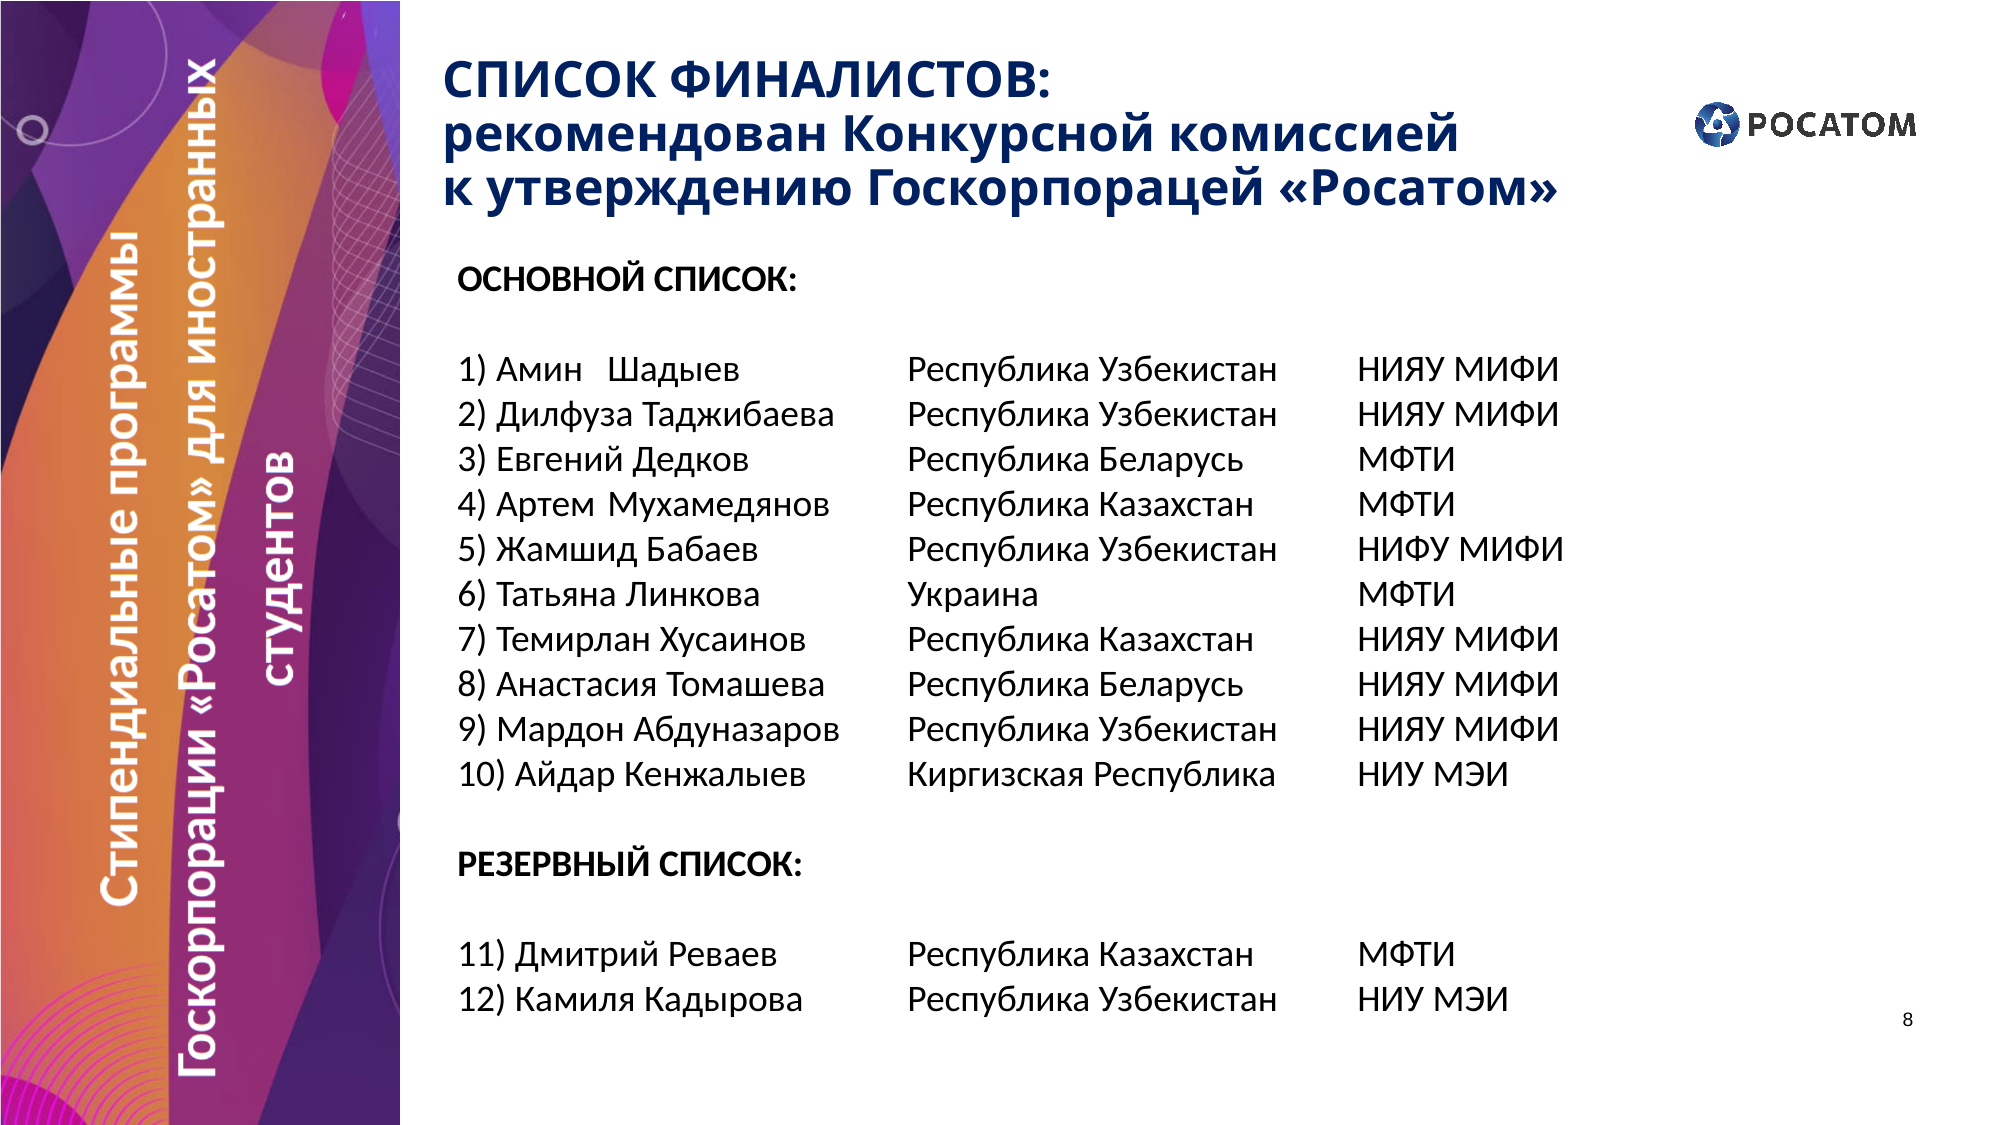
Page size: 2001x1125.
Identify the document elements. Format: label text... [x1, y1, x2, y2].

title СПИСОК ФИНАЛИСТОВ: рекомендован Конкурсной комиссией к утверждению Госкорпорацей «Росатом» [442, 54, 1878, 127]
picture [1683, 91, 1927, 157]
picture [0, 2, 763, 1124]
text_box ОСНОВНОЙ СПИСОК: 1) Амин Шадыев Республика Узбекистан НИЯУ МИФИ 2) Дилфуза Таджибаева Республика Узбекистан НИЯУ МИФИ 3) Евгений Дедков Республика Беларусь МФТИ 4) Артем Мухамедянов Республика Казахстан МФТИ 5) Жамшид Бабаев Республика Узбекистан НИФУ МИФИ 6) Татьяна Линкова Украина МФТИ 7) Темирлан Хусаинов Республика Казахстан НИЯУ МИФИ 8) Анастасия Томашева Республика Беларусь НИЯУ МИФИ 9) Мардон Абдуназаров Республика Узбекистан НИЯУ МИФИ 10) Айдар Кенжалыев Киргизская Республика НИУ МЭИ РЕЗЕРВНЫЙ СПИСОК: 11) Дмитрий Реваев Республика Казахстан МФТИ 12) Камиля Кадырова Республика Узбекистан НИУ МЭИ [442, 246, 1871, 1117]
